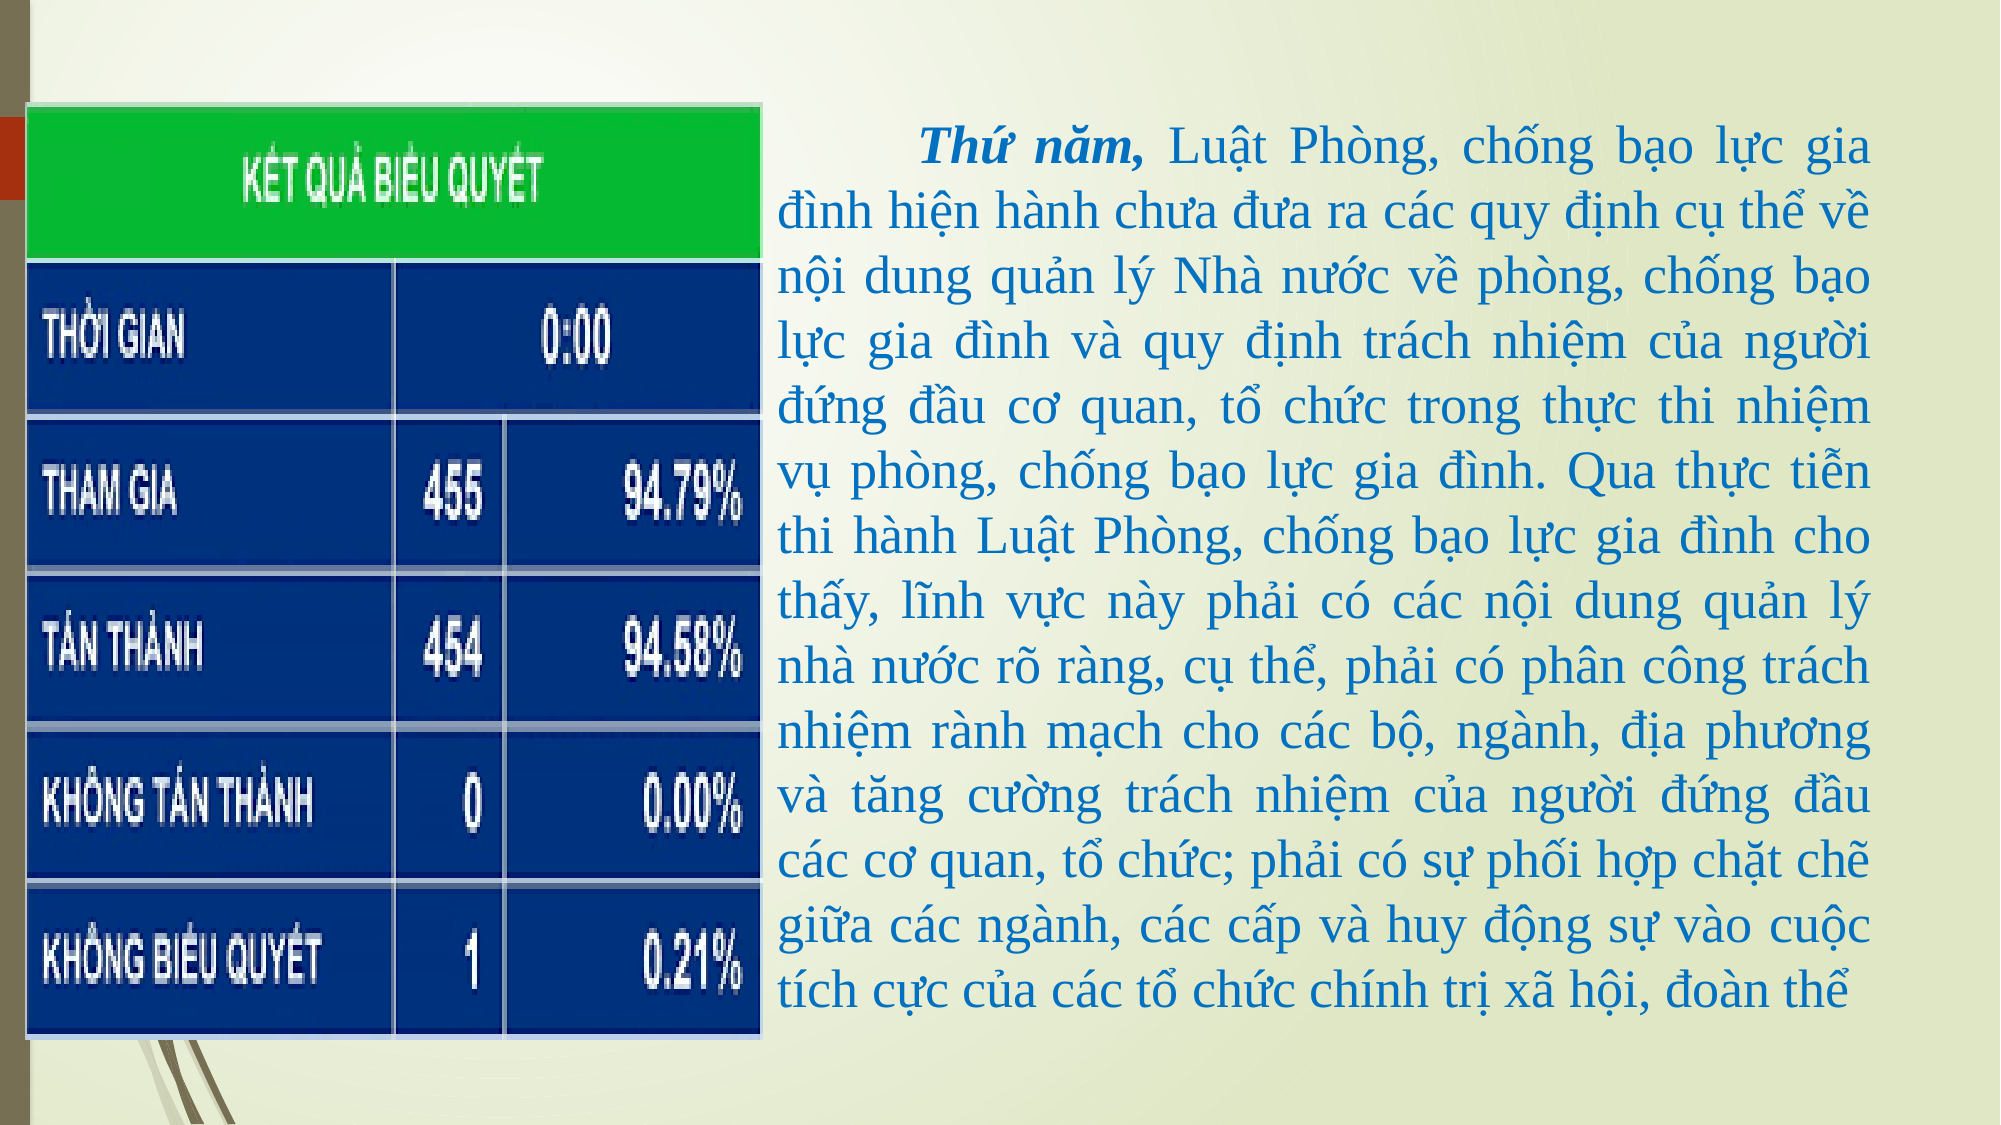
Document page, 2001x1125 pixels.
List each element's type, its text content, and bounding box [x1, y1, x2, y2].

list Thứ năm, Luật Phòng, chống bạo lực gia đình hiện hành chưa đưa ra các quy định cụ thể về nội dung quản lý Nhà nước về phòng, chống bạo lực gia đình và quy định trách nhiệm của người đứng đầu cơ quan, tổ chức trong thực thi nhiệm vụ phòng, chống bạo lực gia đình. Qua thực tiễn thi hành Luật Phòng, chống bạo lực gia đình cho thấy, lĩnh vực này phải có các nội dung quản lý nhà nước rõ ràng, cụ thể, phải có phân công trách nhiệm rành mạch cho các bộ, ngành, địa phương và tăng cường trách nhiệm của người đứng đầu các cơ quan, tổ chức; phải có sự phối hợp chặt chẽ giữa các ngành, các cấp và huy động sự vào cuộc tích cực của các tổ chức chính trị xã hội, đoàn thể [764, 102, 1888, 1040]
picture [25, 102, 764, 1040]
